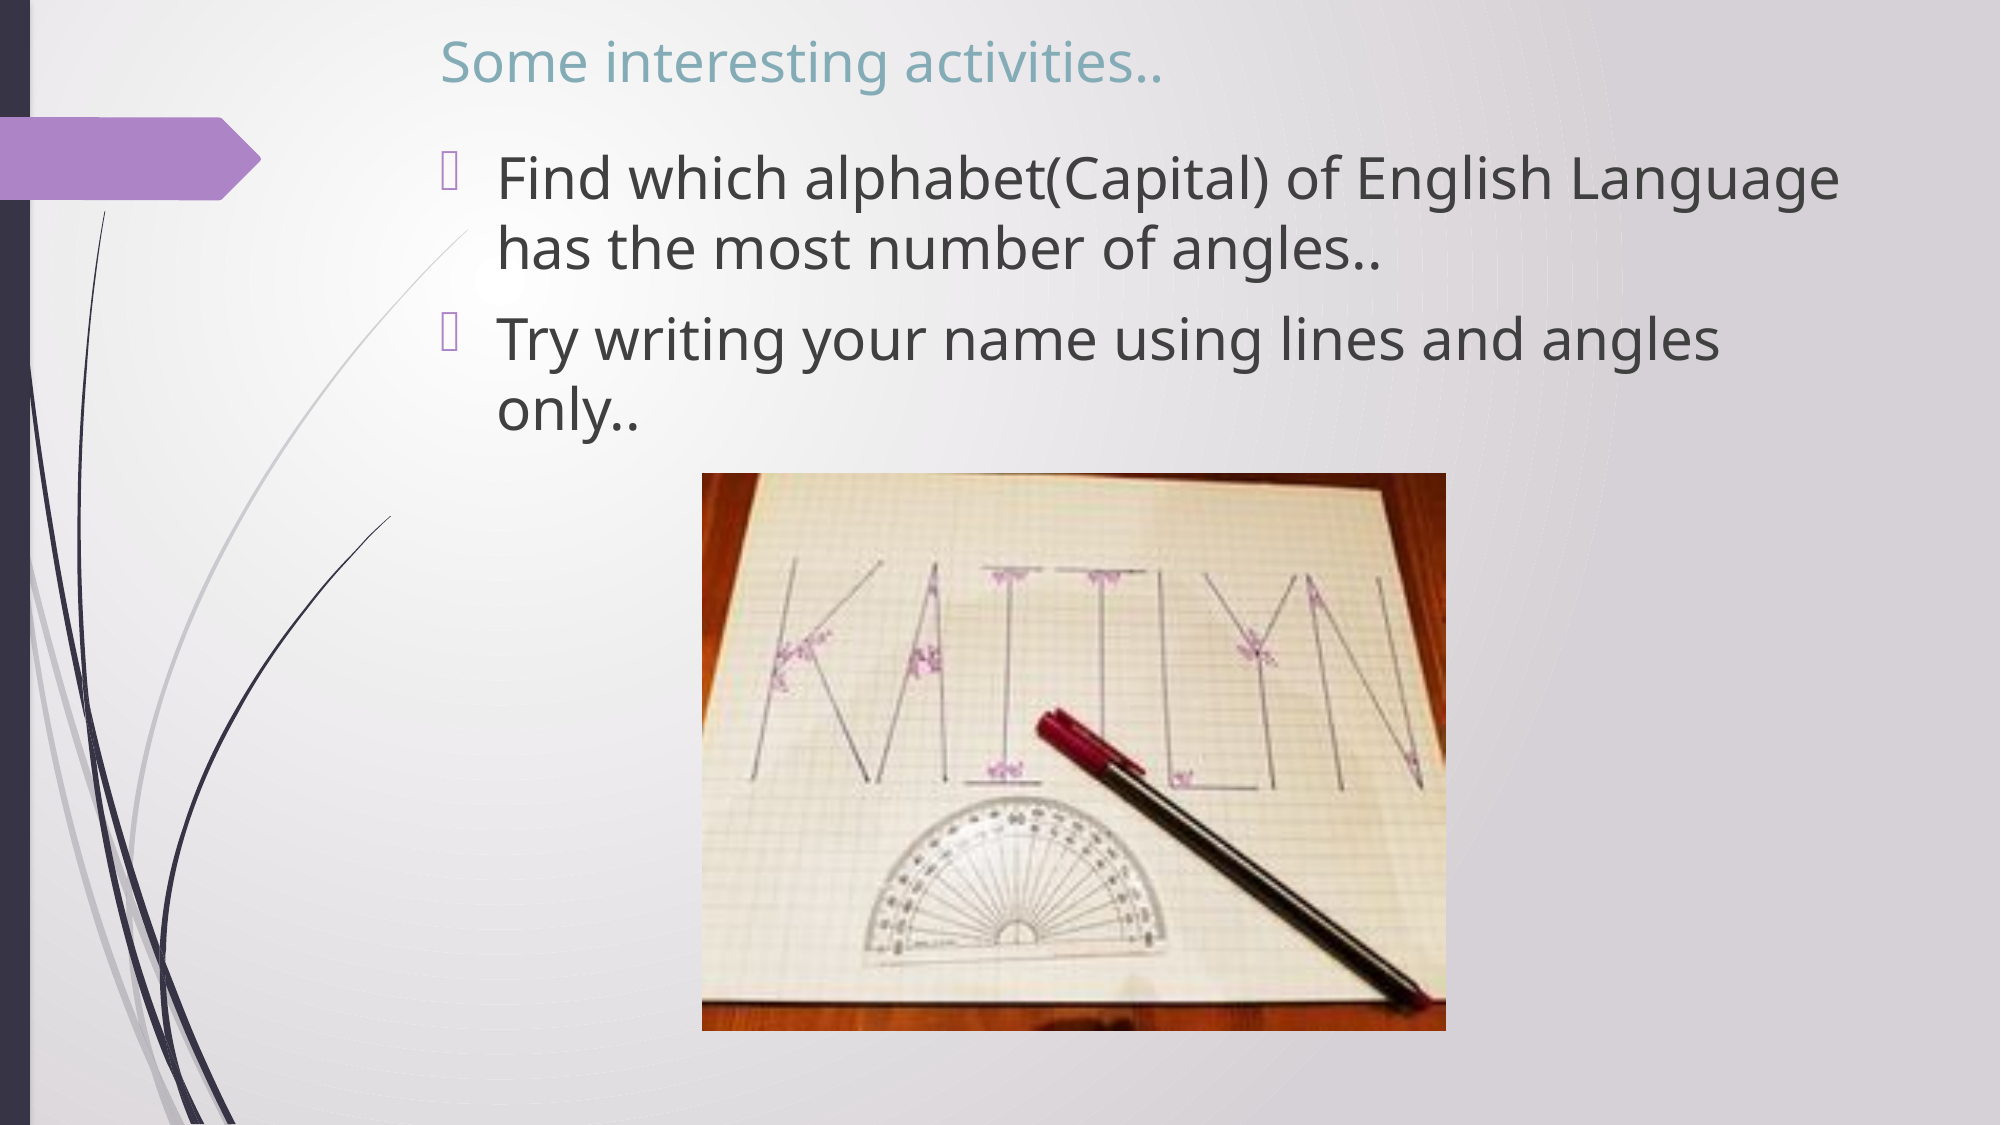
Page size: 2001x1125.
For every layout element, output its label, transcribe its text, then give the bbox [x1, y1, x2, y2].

title Some interesting activities.. [425, 18, 1888, 134]
picture [702, 472, 1446, 1031]
list Find which alphabet(Capital) of English Language has the most number of angles.. Try writing your name using lines and angles only.. [424, 134, 1888, 972]
